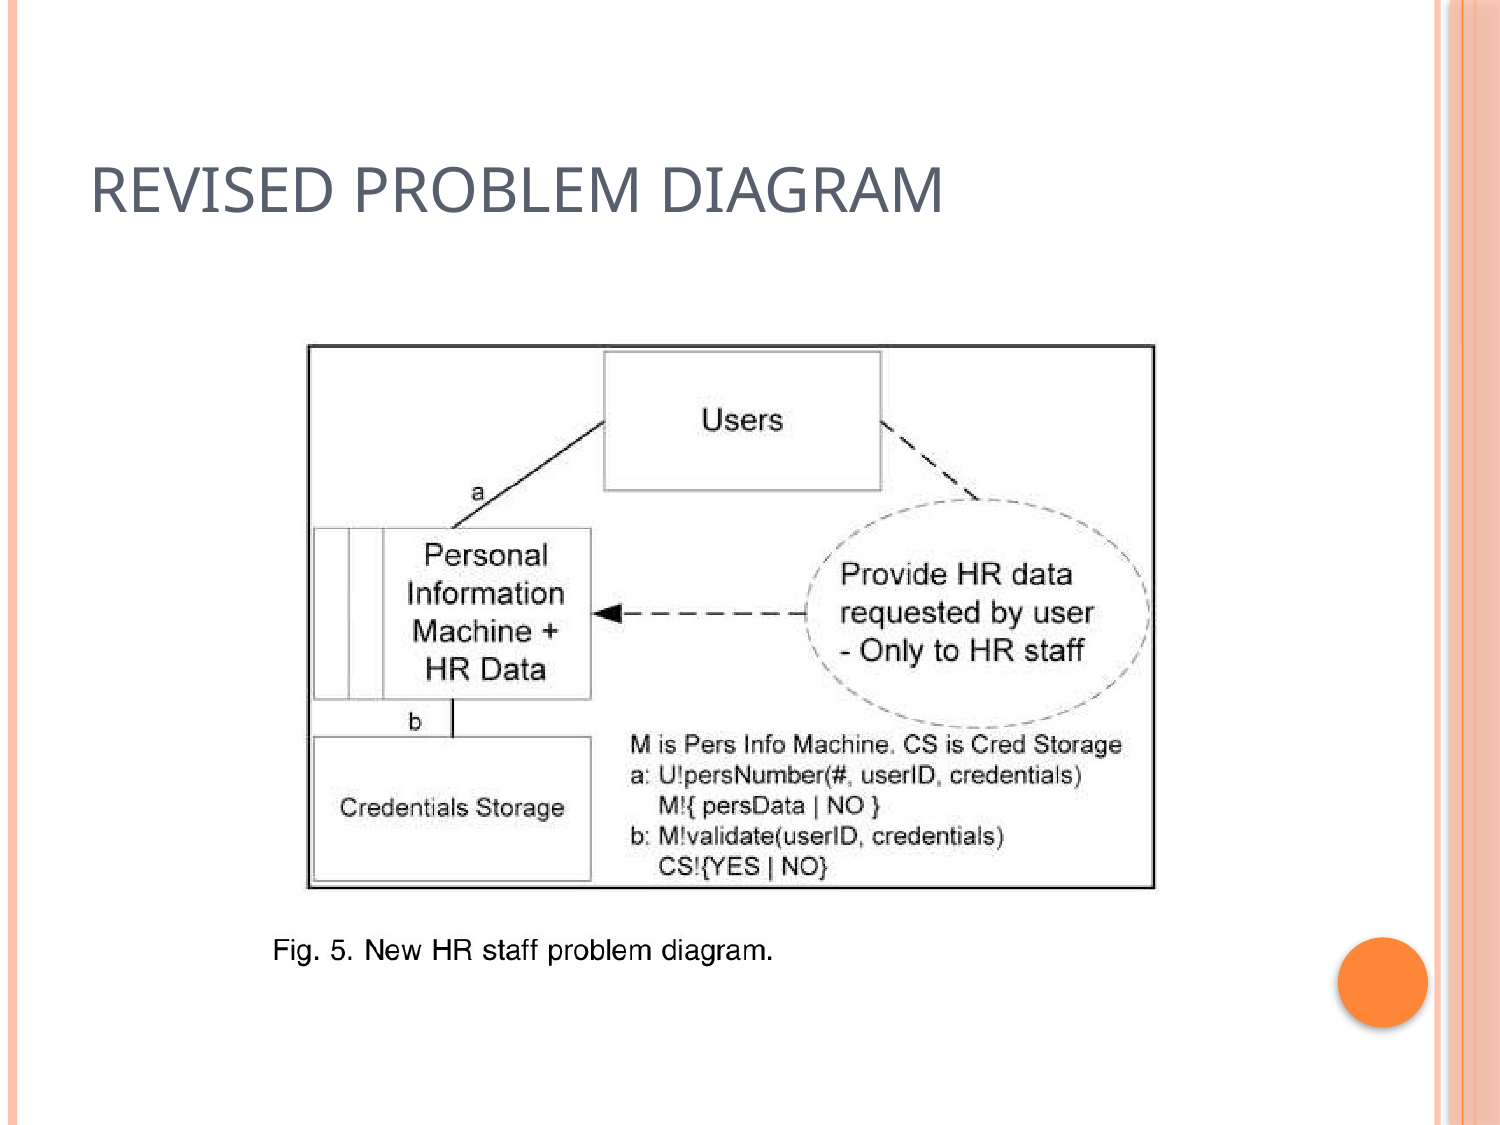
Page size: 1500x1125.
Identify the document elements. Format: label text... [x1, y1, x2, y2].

title Revised problem diagram [75, 45, 1300, 233]
picture [249, 286, 1213, 996]
